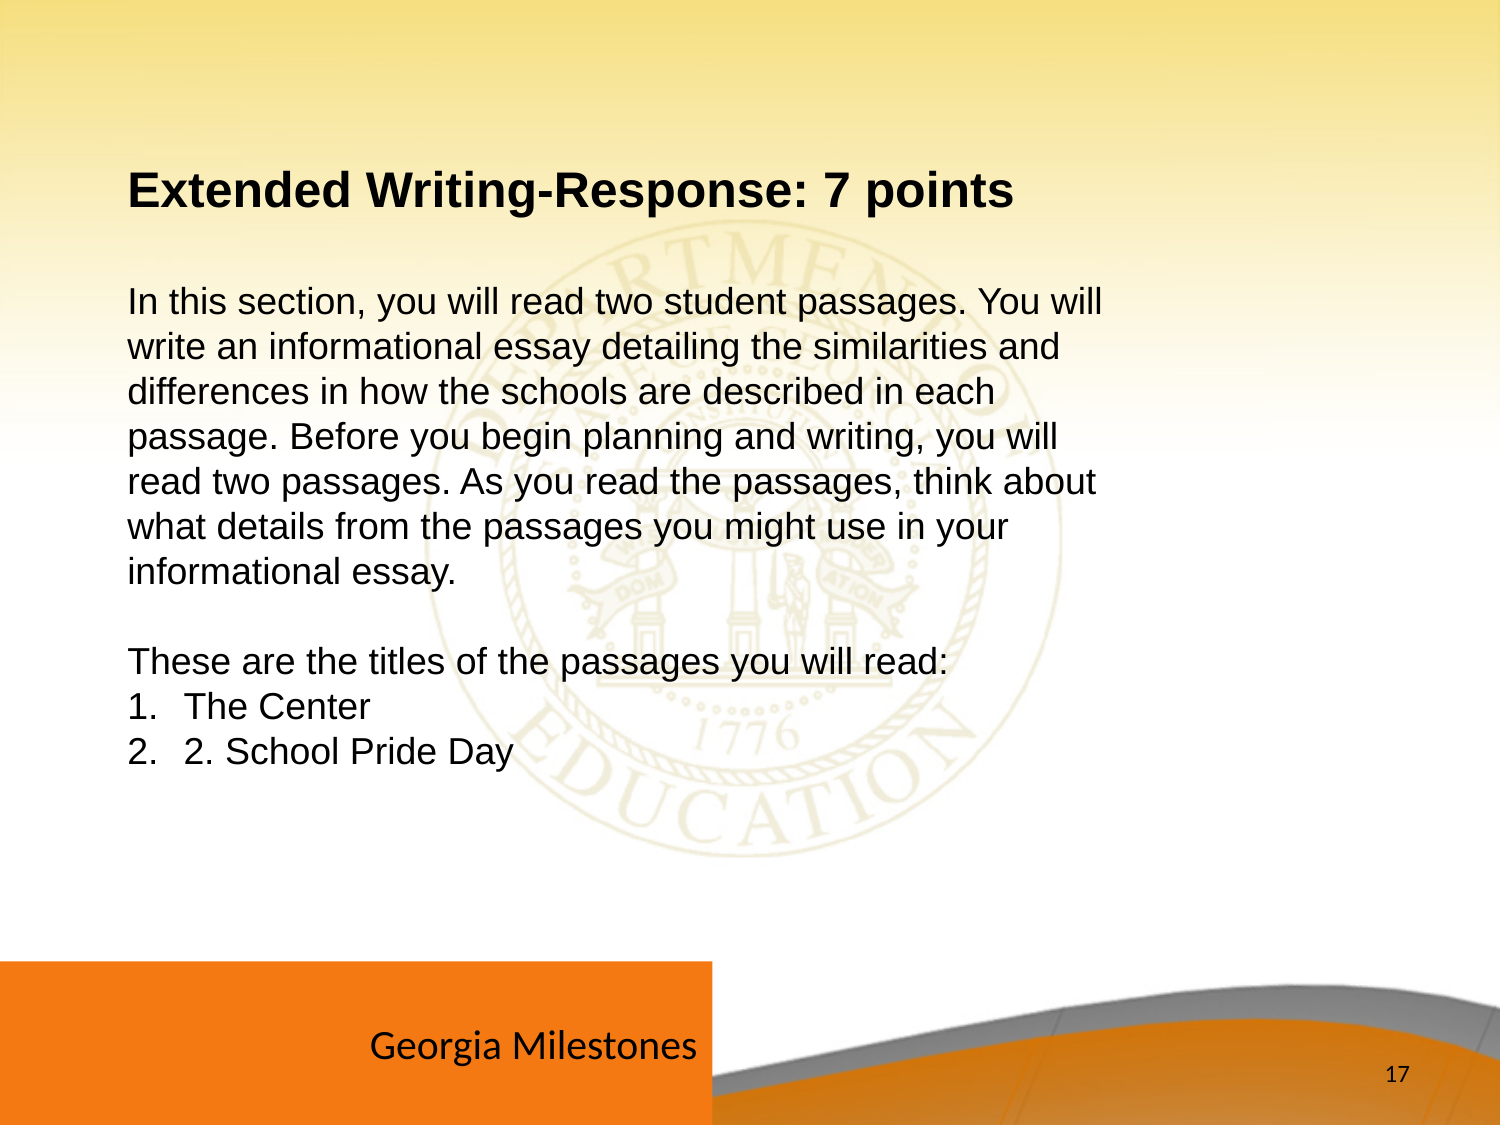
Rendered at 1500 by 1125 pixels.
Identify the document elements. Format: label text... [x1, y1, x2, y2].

slide_number 17 [1325, 1042, 1425, 1103]
text_box Extended Writing-Response: 7 points In this section, you will read two student passages. You will write an informational essay detailing the similarities and differences in how the schools are described in each passage. Before you begin planning and writing, you will read two passages. As you read the passages, think about what details from the passages you might use in your informational essay. These are the titles of the passages you will read: The Center 2. School Pride Day [112, 149, 1125, 780]
picture [0, 0, 1500, 1125]
text_box Georgia Milestones [0, 961, 713, 1125]
